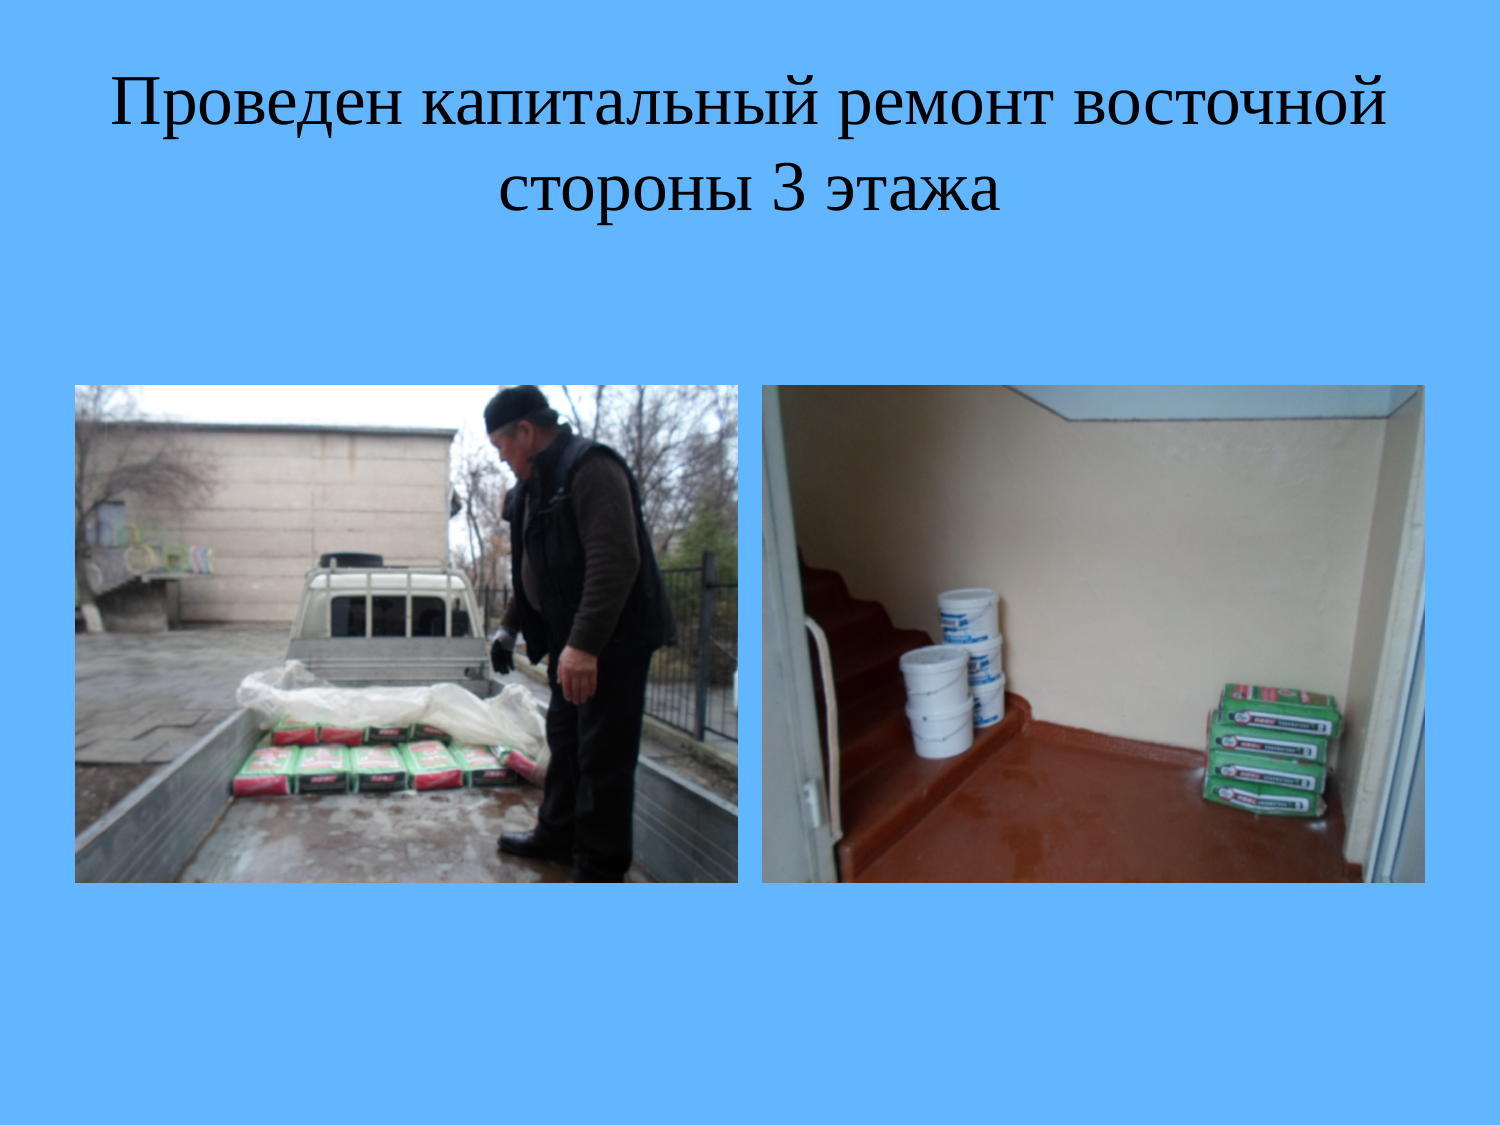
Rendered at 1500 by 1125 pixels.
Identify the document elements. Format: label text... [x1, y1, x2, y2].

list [762, 384, 1426, 883]
title Проведен капитальный ремонт восточной стороны 3 этажа [75, 45, 1425, 233]
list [74, 384, 738, 883]
